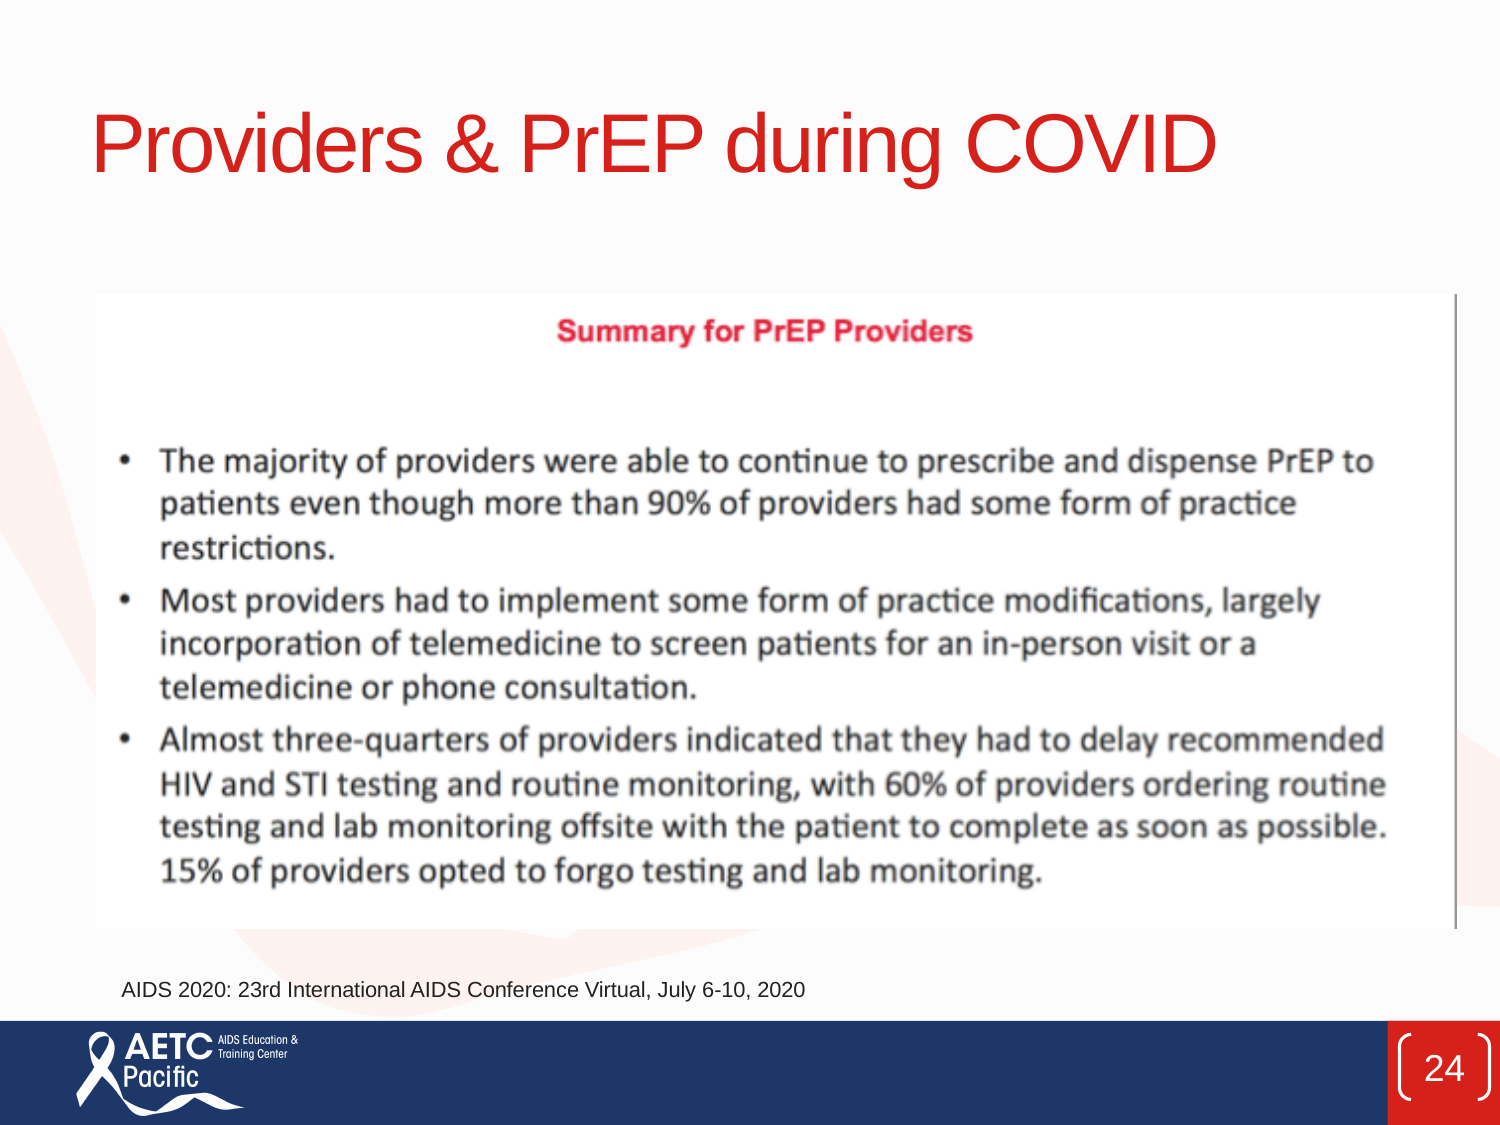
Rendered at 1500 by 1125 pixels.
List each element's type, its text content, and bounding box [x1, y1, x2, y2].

picture [0, 0, 1500, 1017]
title Providers & PrEP during COVID [75, 45, 1440, 233]
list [95, 293, 1457, 930]
text_box AIDS 2020: 23rd International AIDS Conference Virtual, July 6-10, 2020 [96, 952, 1378, 1013]
picture [75, 1029, 299, 1120]
slide_number 24 [1397, 1032, 1492, 1101]
